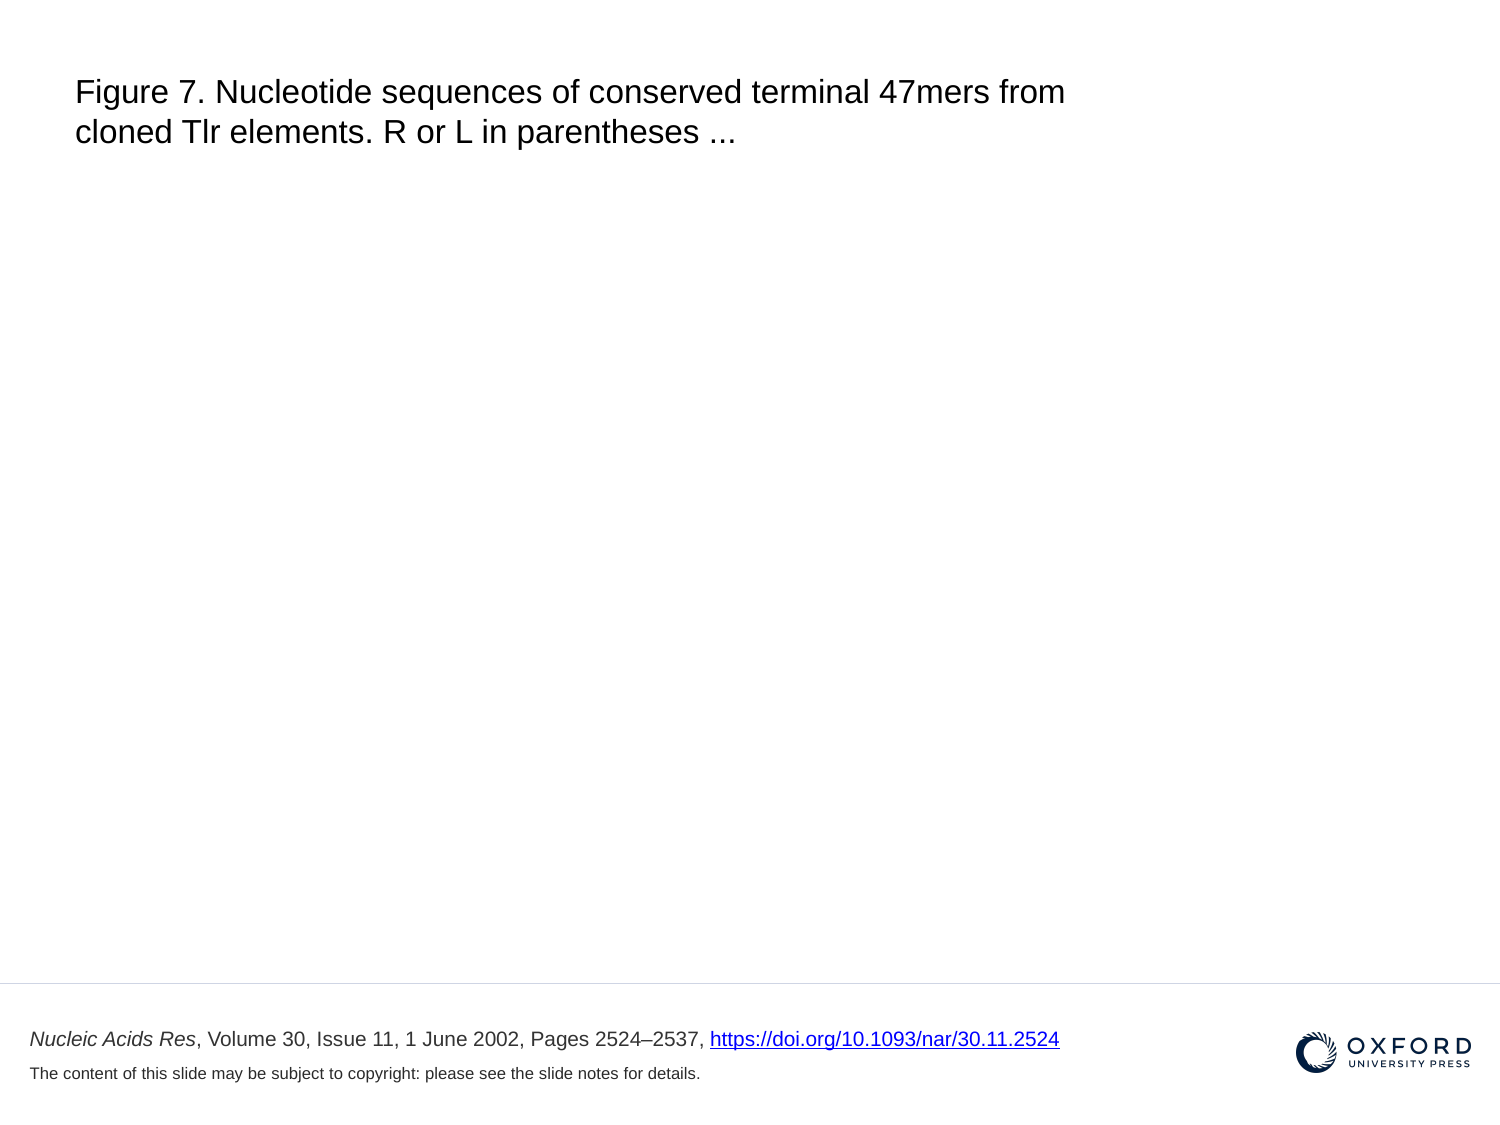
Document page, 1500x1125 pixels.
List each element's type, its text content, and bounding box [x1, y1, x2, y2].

title Figure 7. Nucleotide sequences of conserved terminal 47mers from cloned Tlr elements. R or L in parentheses ... [75, 69, 1078, 171]
picture [1296, 1032, 1471, 1073]
footer Nucleic Acids Res, Volume 30, Issue 11, 1 June 2002, Pages 2524–2537, https://doi.org/10.1093/nar/30.11.2524 The content of this slide may be subject to copyright: please see the slide notes for details. [0, 983, 1260, 1125]
